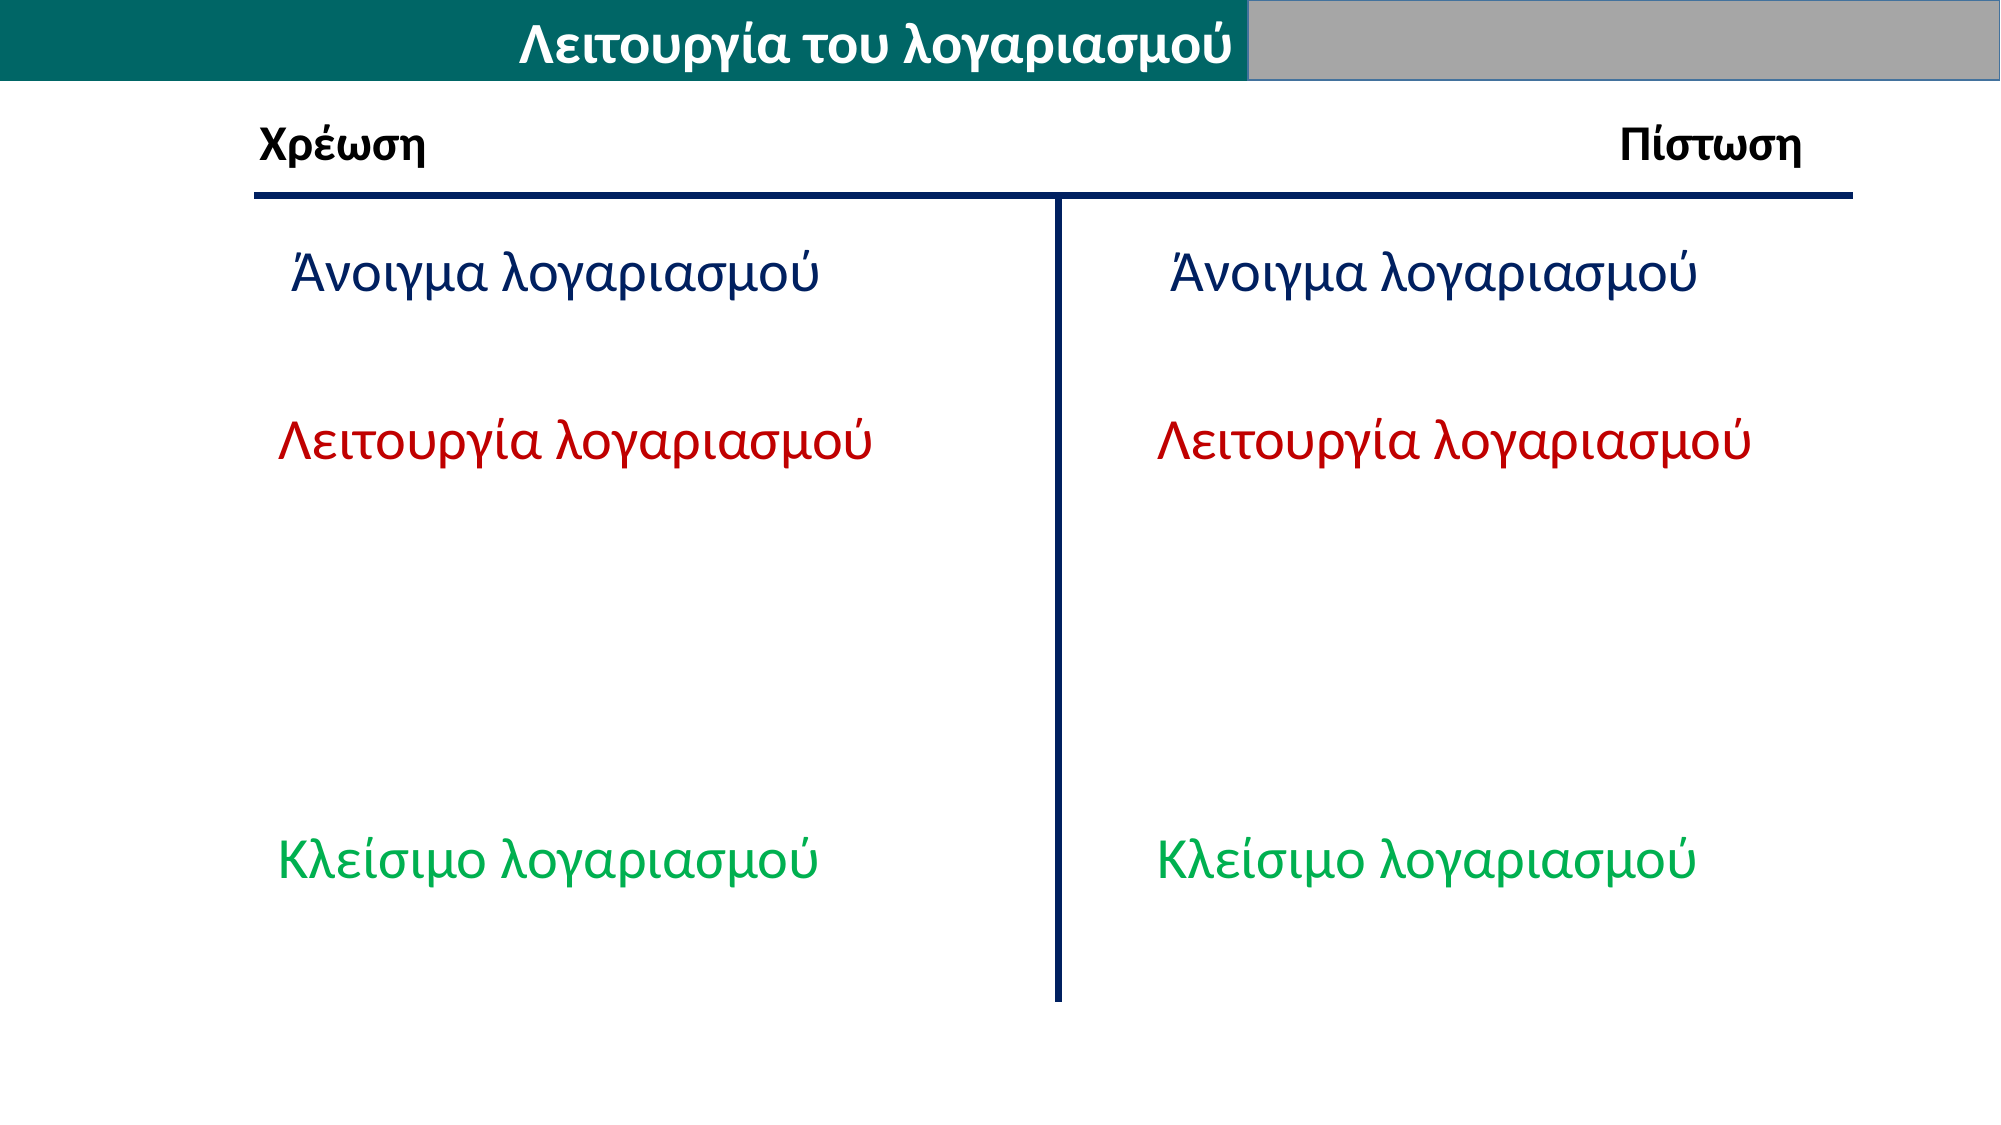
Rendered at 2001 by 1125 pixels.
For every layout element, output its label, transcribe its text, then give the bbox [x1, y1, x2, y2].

text_box [1247, 0, 2000, 81]
list Χρέωση [244, 89, 878, 179]
list Άνοιγμα λογαριασμού Λειτουργία λογαριασμού Κλείσιμο λογαριασμού [263, 234, 984, 1016]
list Πίστωση [1293, 89, 1819, 179]
list Άνοιγμα λογαριασμού Λειτουργία λογαριασμού Κλείσιμο λογαριασμού [1142, 234, 1863, 1016]
text_box Λειτουργία του λογαριασμού [0, 0, 1247, 81]
